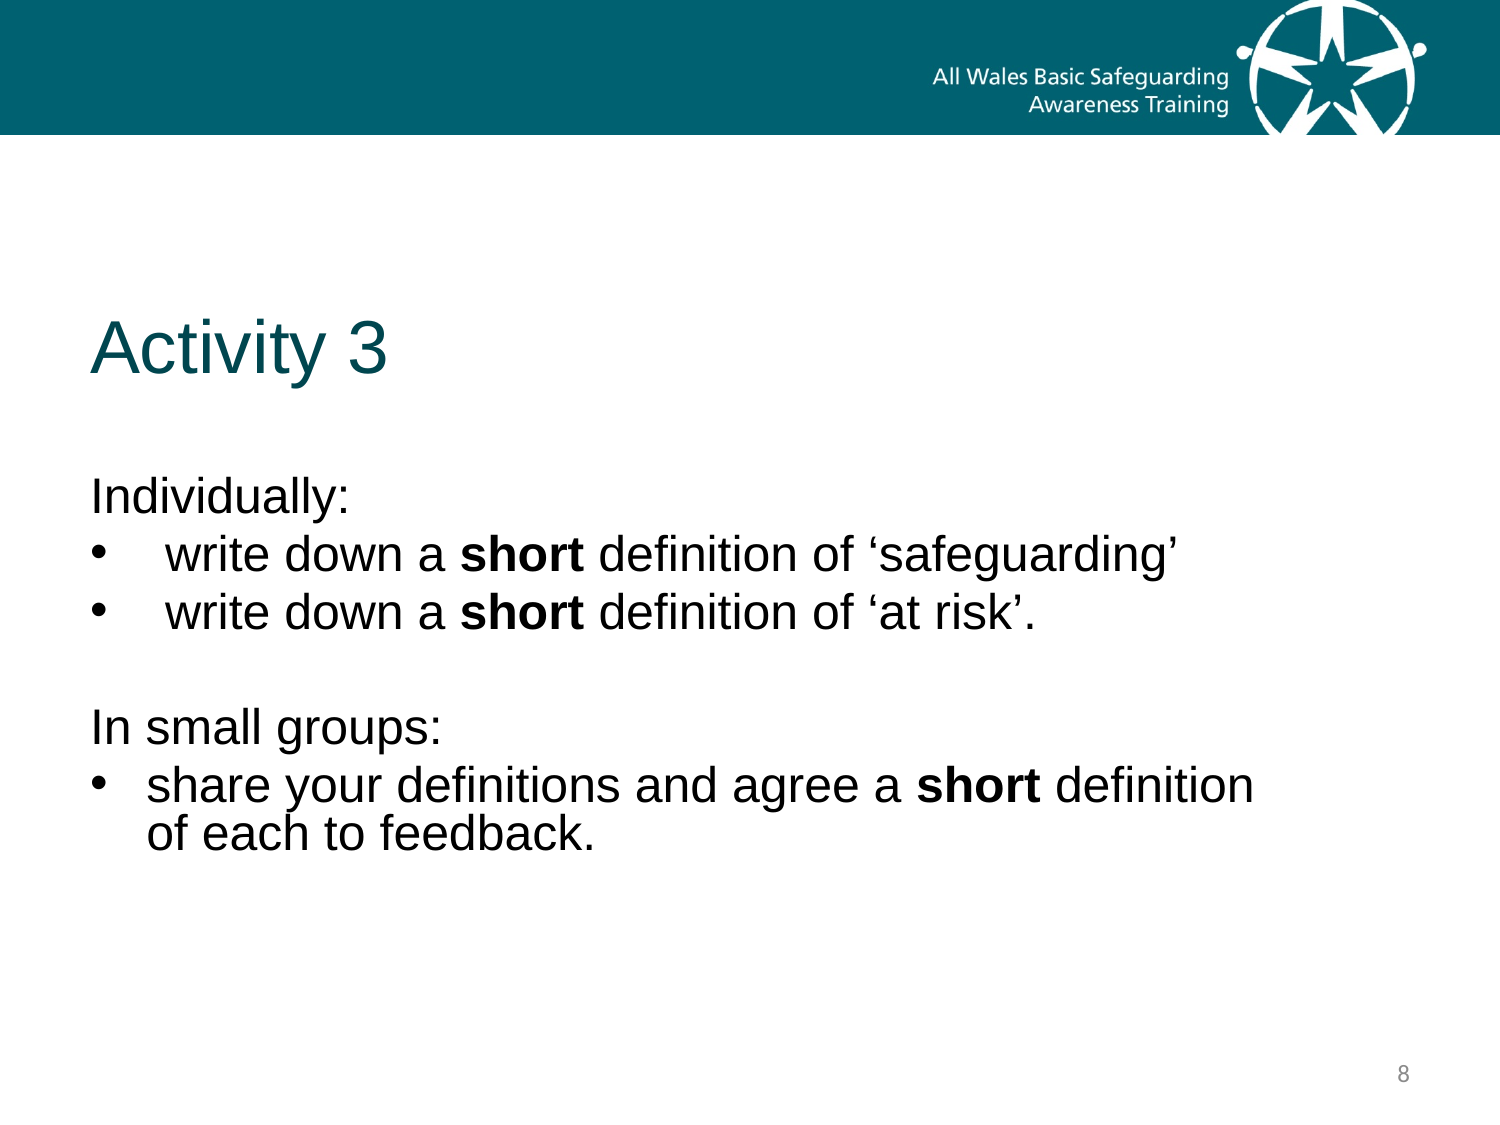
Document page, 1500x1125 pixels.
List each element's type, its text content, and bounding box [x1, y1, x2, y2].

slide_number 8 [1074, 1042, 1425, 1103]
picture [0, 0, 1500, 135]
title Activity 3 [75, 249, 1425, 438]
list Individually: write down a short definition of ‘safeguarding’ write down a short definition of ‘at risk’. In small groups: share your definitions and agree a short definition of each to feedback. [75, 467, 1425, 1125]
